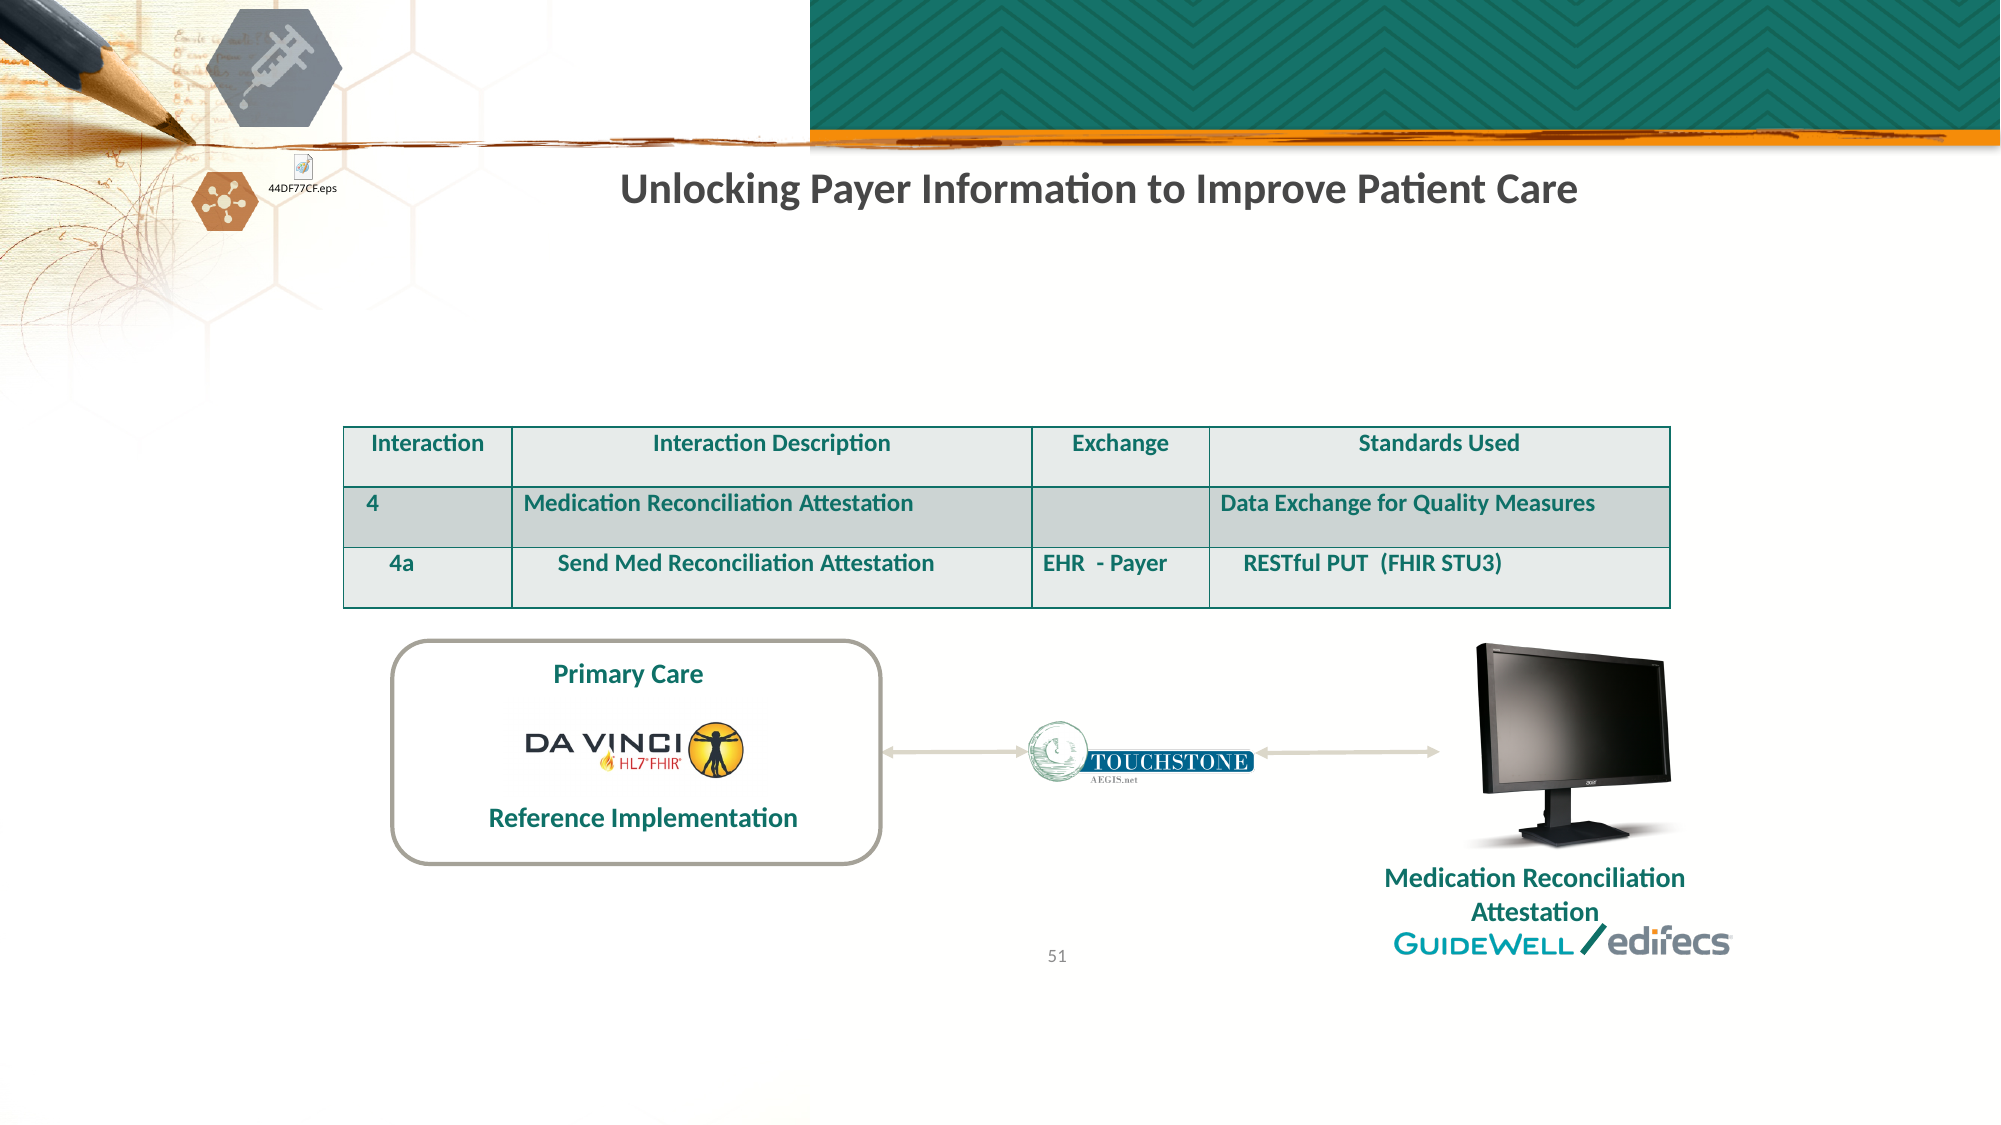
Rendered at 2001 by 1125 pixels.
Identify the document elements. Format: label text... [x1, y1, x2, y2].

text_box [261, 152, 344, 201]
text_box [390, 638, 883, 867]
text_box Medication Reconciliation Attestation [1329, 852, 1742, 935]
text_box 51 [1025, 940, 1078, 971]
picture [1447, 632, 1705, 870]
table_cell Medication Reconciliation Attestation [513, 488, 1031, 547]
picture [1394, 932, 1574, 955]
text_box Unlocking Payer Information to Improve Patient Care [605, 158, 1671, 243]
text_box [1581, 924, 1605, 954]
table_header Interaction [344, 428, 511, 486]
table_cell [1033, 488, 1209, 547]
picture [502, 696, 768, 797]
text_box Primary Care [538, 647, 719, 695]
table_cell EHR - Payer [1033, 548, 1209, 607]
picture [0, 0, 2000, 1125]
picture [1607, 924, 1733, 955]
picture [1028, 720, 1256, 783]
table_header Standards Used [1210, 428, 1669, 486]
text_box Reference Implementation [474, 792, 814, 841]
table_header Exchange [1033, 428, 1209, 486]
table_cell Send Med Reconciliation Attestation [513, 548, 1031, 607]
table_cell Data Exchange for Quality Measures [1210, 488, 1669, 547]
table_cell 4 [344, 488, 511, 547]
table_header Interaction Description [513, 428, 1031, 486]
table_cell RESTful PUT (FHIR STU3) [1210, 548, 1669, 607]
table_cell 4a [344, 548, 511, 607]
